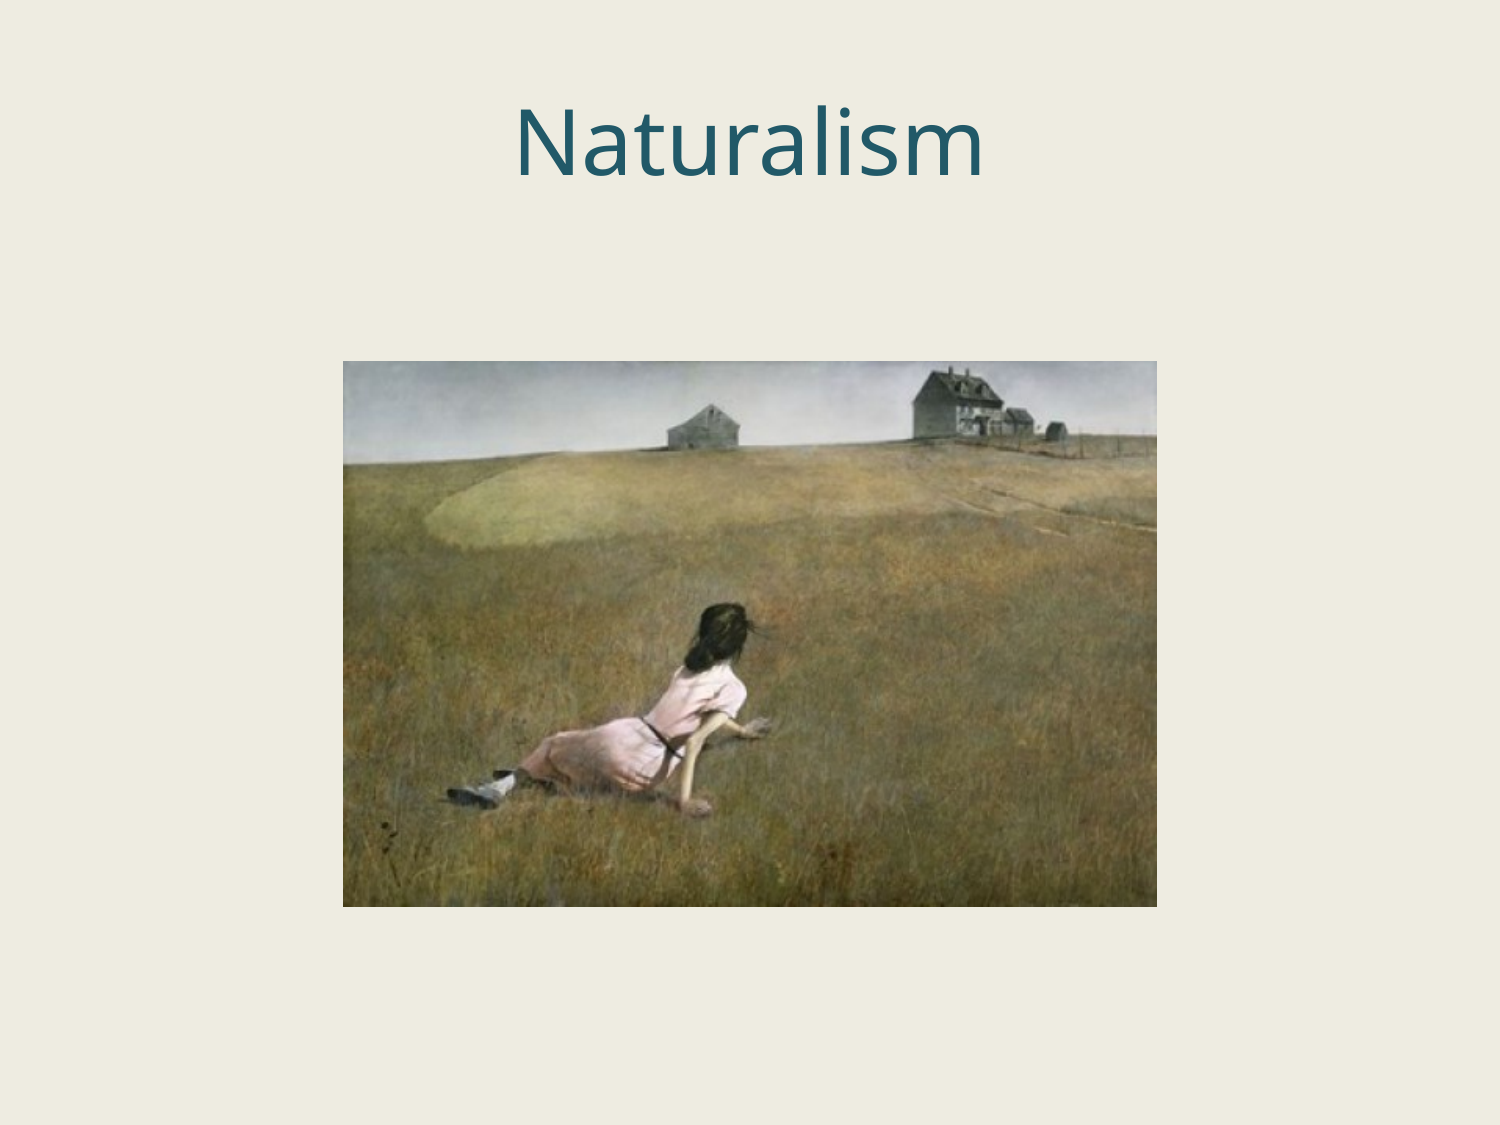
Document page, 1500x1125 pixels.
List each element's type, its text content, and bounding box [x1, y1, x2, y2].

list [343, 360, 1157, 907]
title Naturalism [75, 45, 1425, 233]
